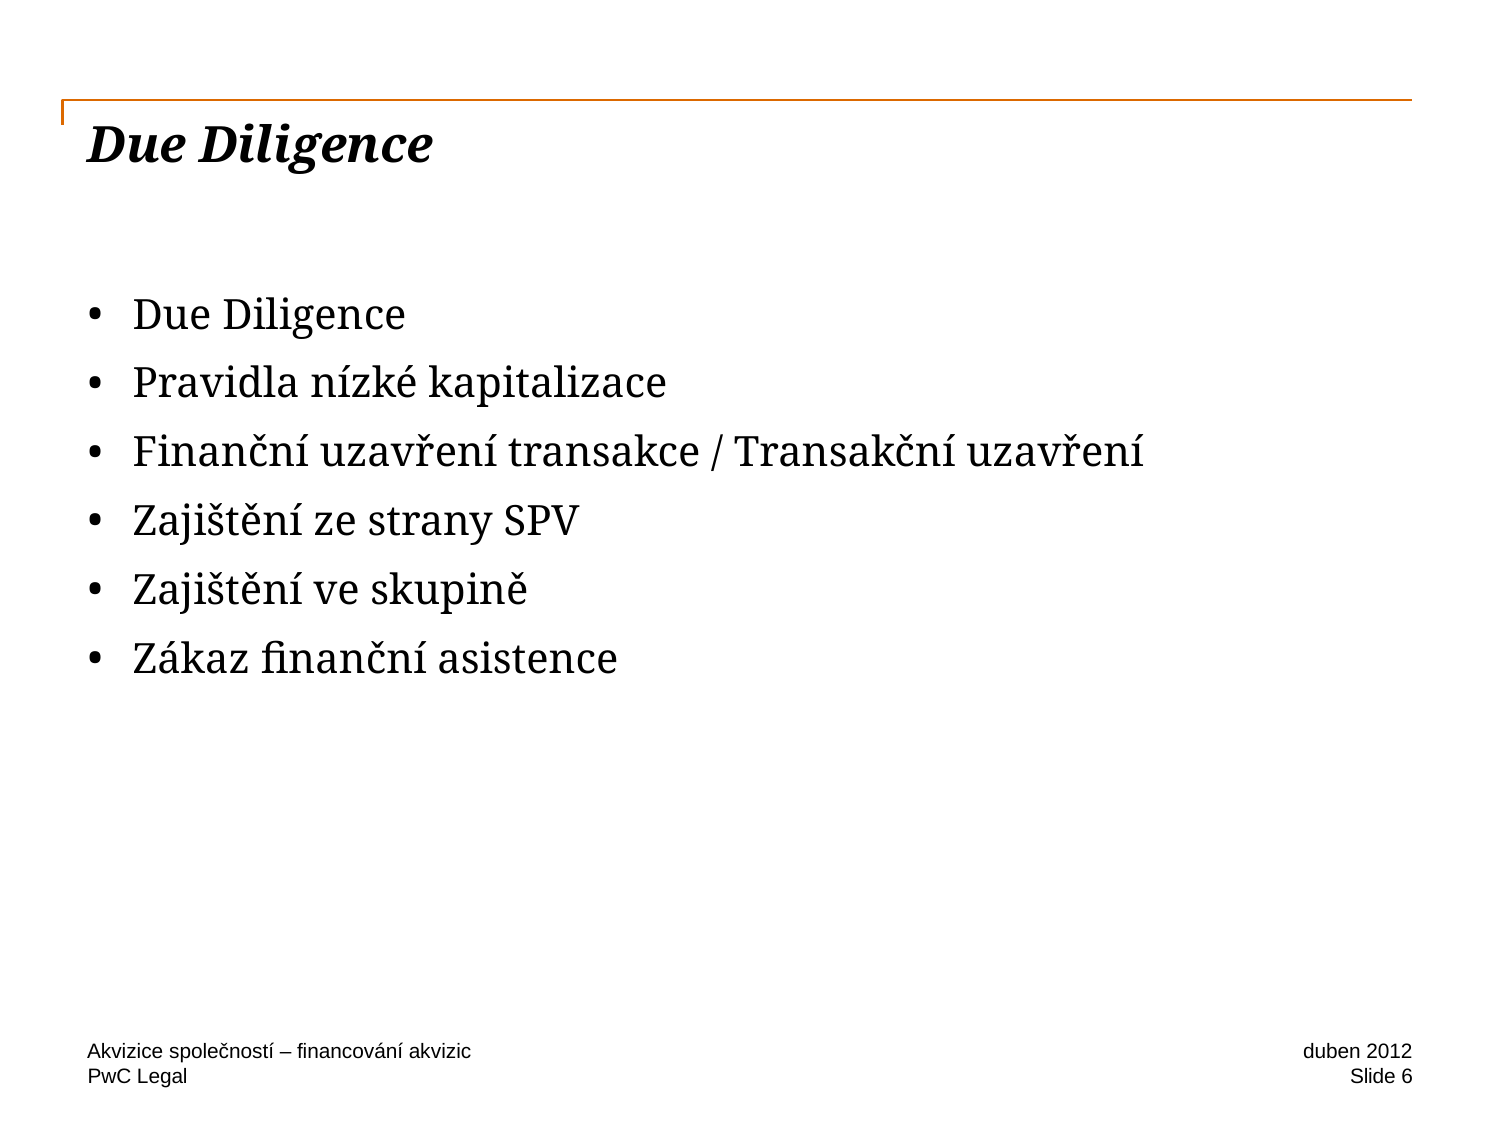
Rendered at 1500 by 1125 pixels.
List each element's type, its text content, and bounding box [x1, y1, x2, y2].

list Due Diligence Pravidla nízké kapitalizace Finanční uzavření transakce / Transakční uzavření Zajištění ze strany SPV Zajištění ve skupině Zákaz finanční asistence [87, 287, 1413, 1013]
title Due Diligence [87, 112, 1413, 263]
footer Akvizice společností – financování akvizic [86, 1037, 950, 1063]
slide_number duben 2012 [1162, 1037, 1413, 1062]
slide_number Slide 6 [1162, 1062, 1413, 1088]
